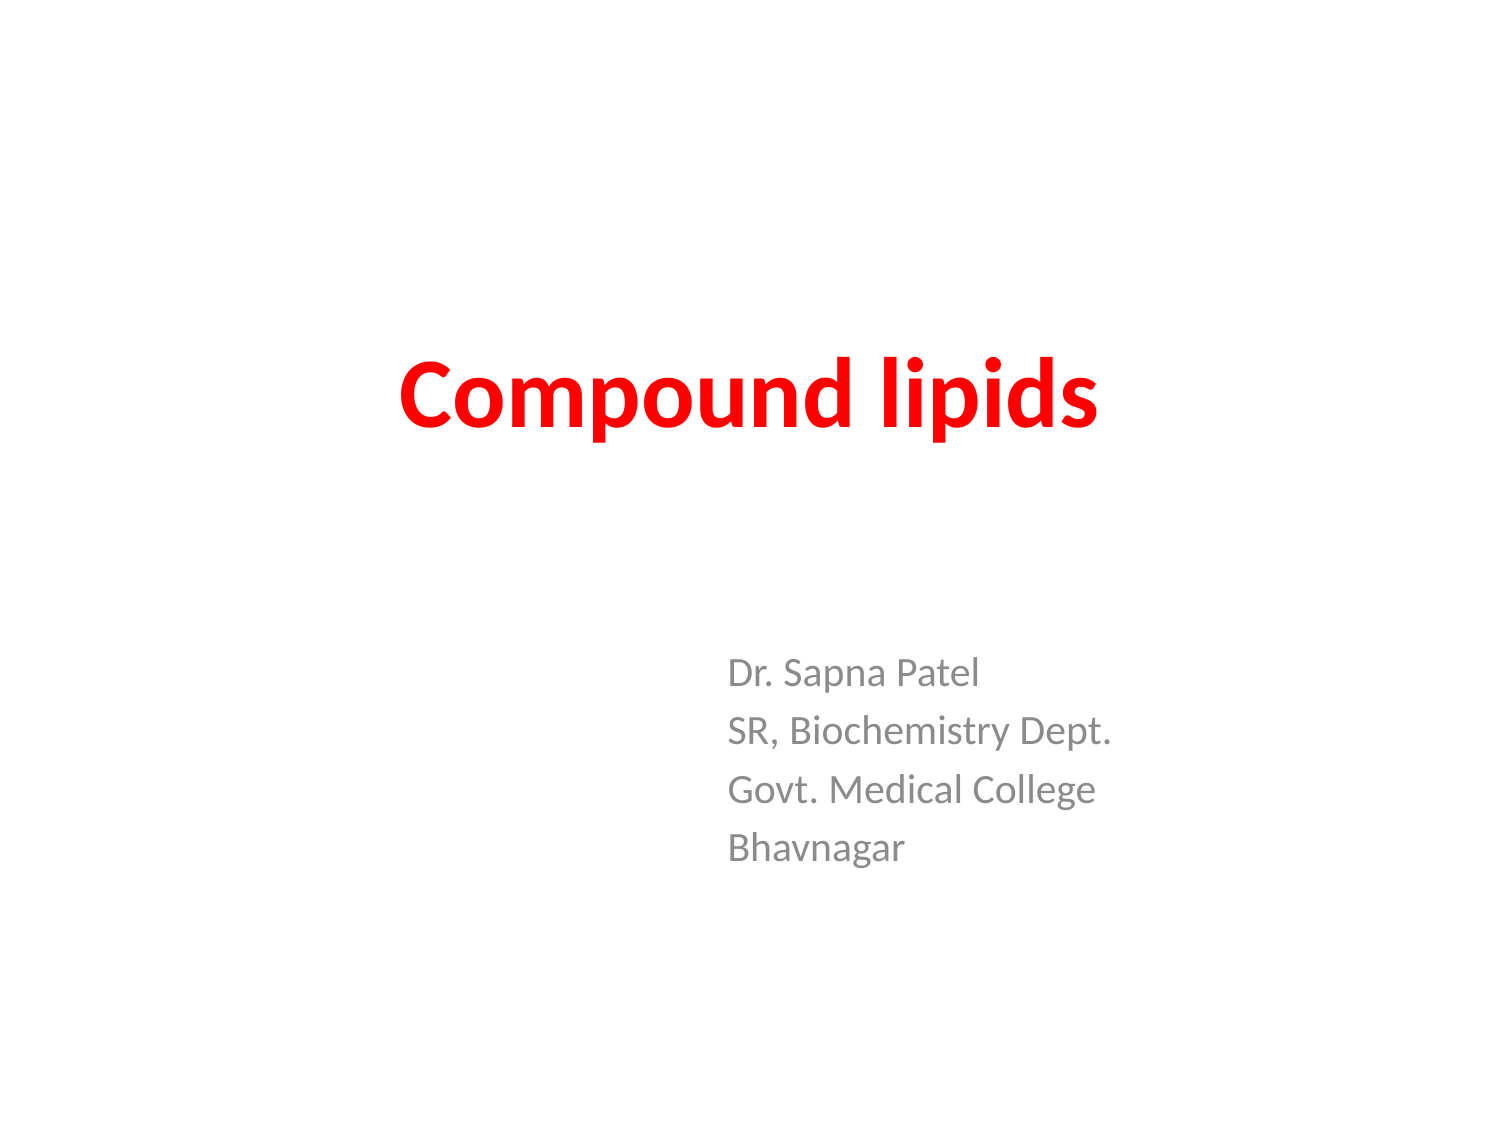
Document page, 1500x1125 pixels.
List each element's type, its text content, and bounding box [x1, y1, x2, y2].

subtitle Dr. Sapna Patel SR, Biochemistry Dept. Govt. Medical College Bhavnagar [712, 637, 1275, 925]
title Compound lipids [112, 224, 1388, 550]
